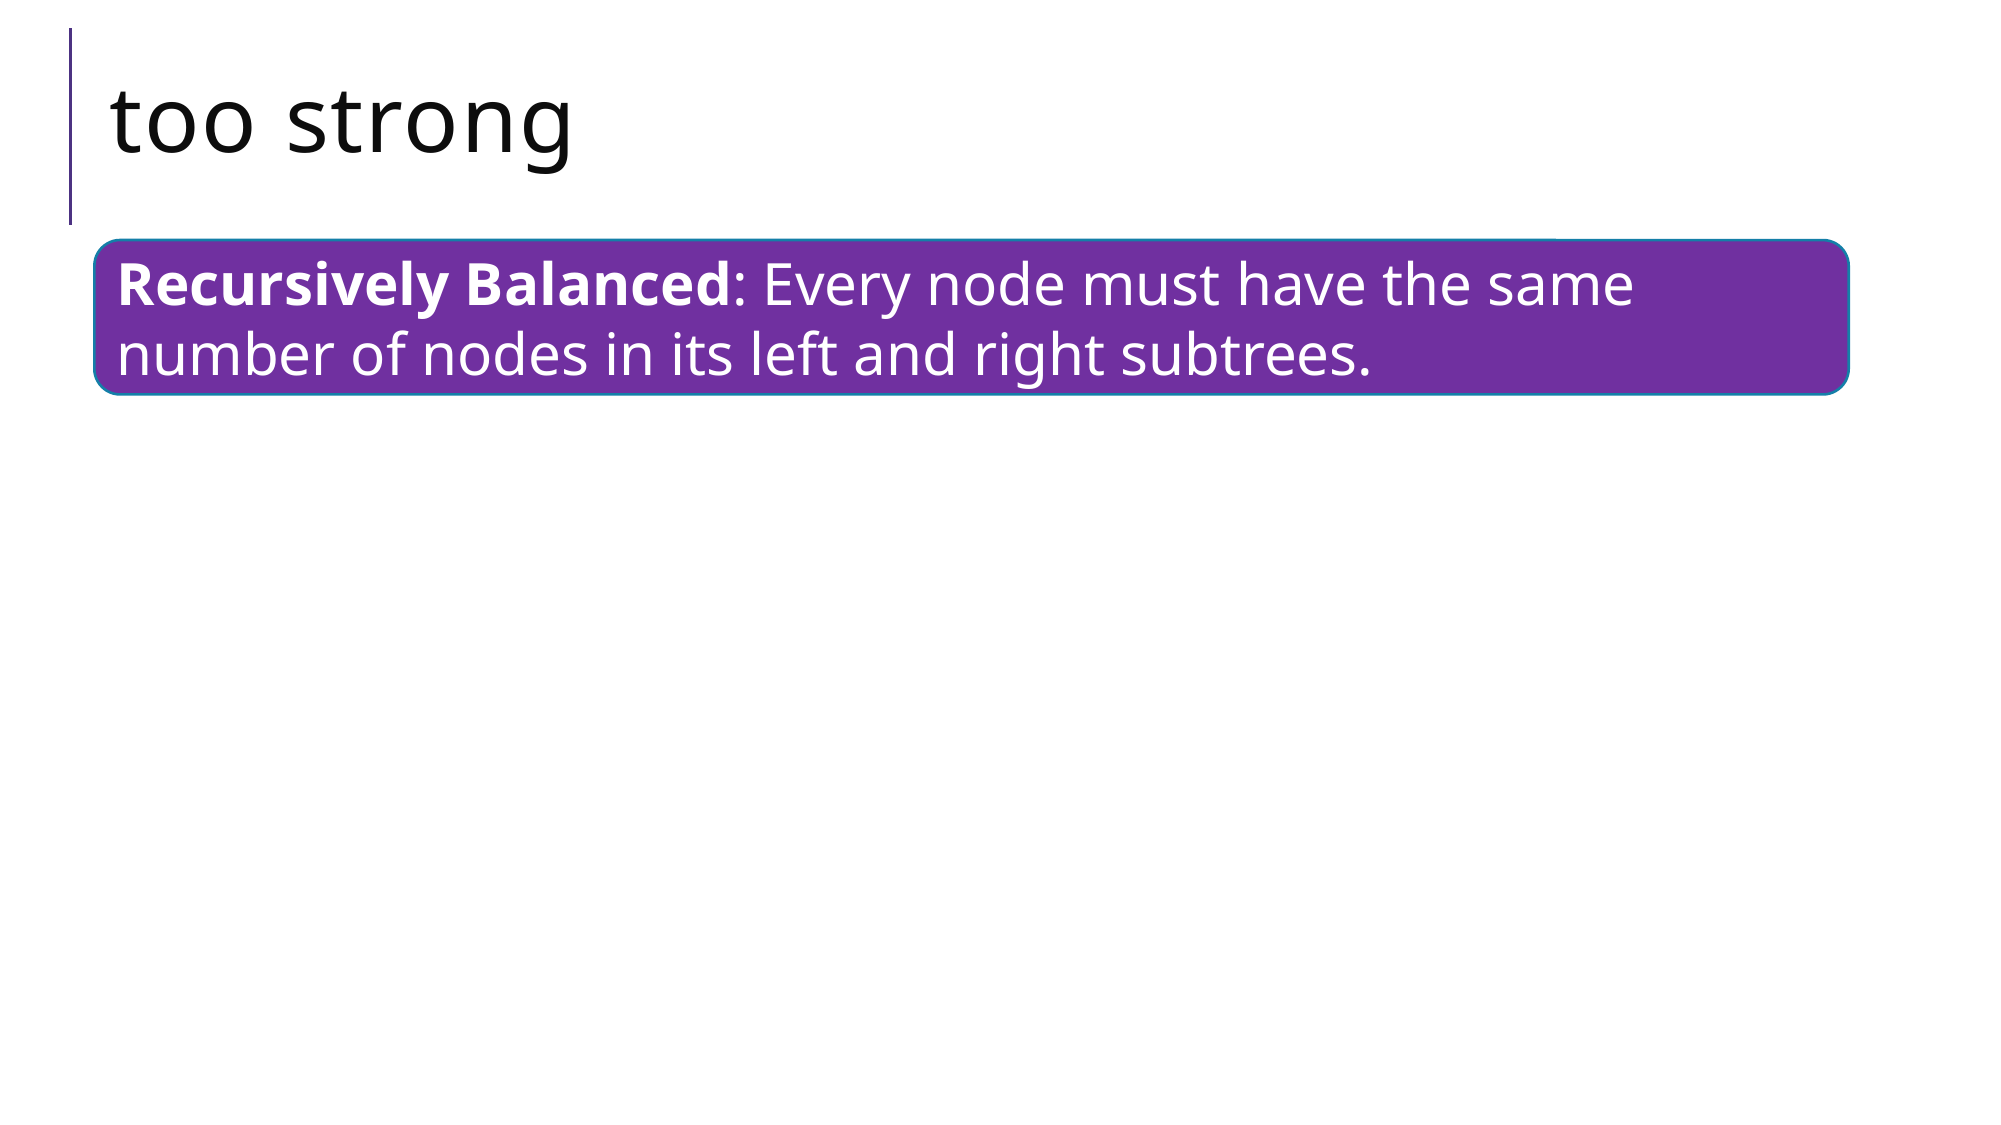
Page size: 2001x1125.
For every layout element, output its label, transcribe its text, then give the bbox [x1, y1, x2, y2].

title too strong [94, 43, 1930, 210]
text_box Recursively Balanced: Every node must have the same number of nodes in its left and right subtrees. [93, 238, 1851, 396]
